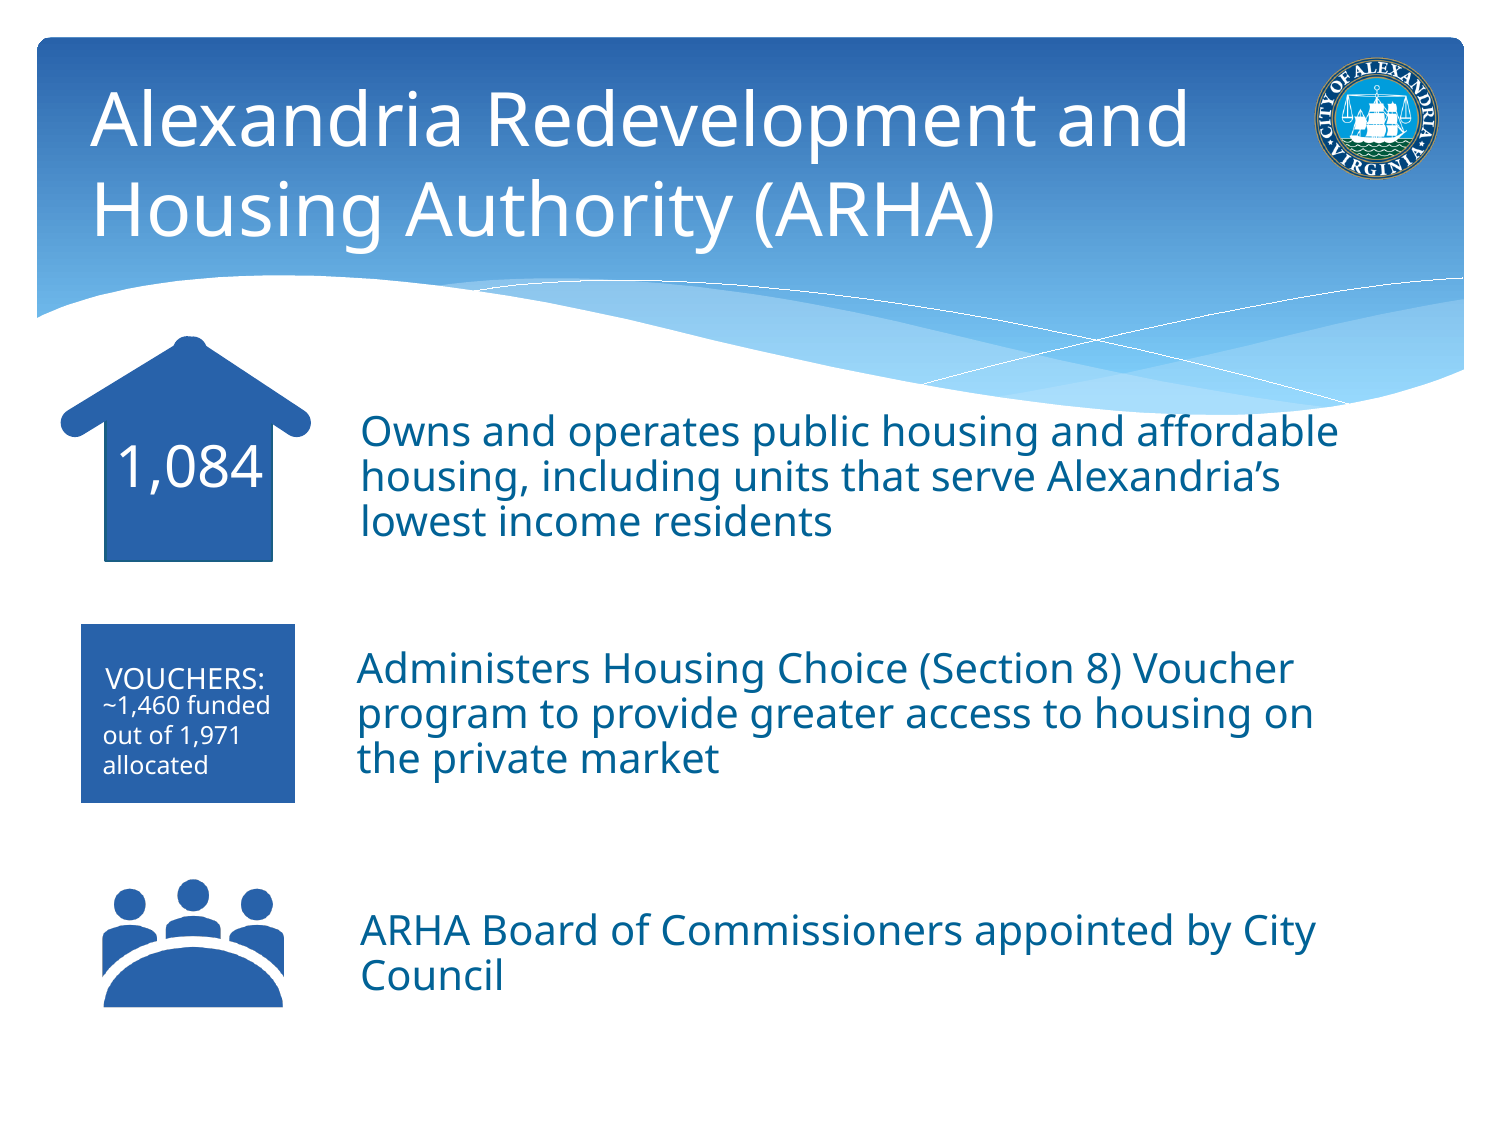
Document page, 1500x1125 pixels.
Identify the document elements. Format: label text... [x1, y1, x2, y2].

list Owns and operates public housing and affordable housing, including units that serve Alexandria’s lowest income residents [341, 403, 1373, 639]
picture [1389, 104, 1396, 111]
text_box ARHA Board of Commissioners appointed by City Council [341, 901, 1376, 1007]
picture [84, 834, 302, 1052]
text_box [74, 350, 297, 562]
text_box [79, 622, 297, 805]
picture [1312, 55, 1441, 184]
title Alexandria Redevelopment and Housing Authority (ARHA) [0, 68, 1350, 256]
text_box Administers Housing Choice (Section 8) Voucher program to provide greater access to housing on the private market [338, 639, 1373, 790]
picture [1387, 113, 1401, 135]
